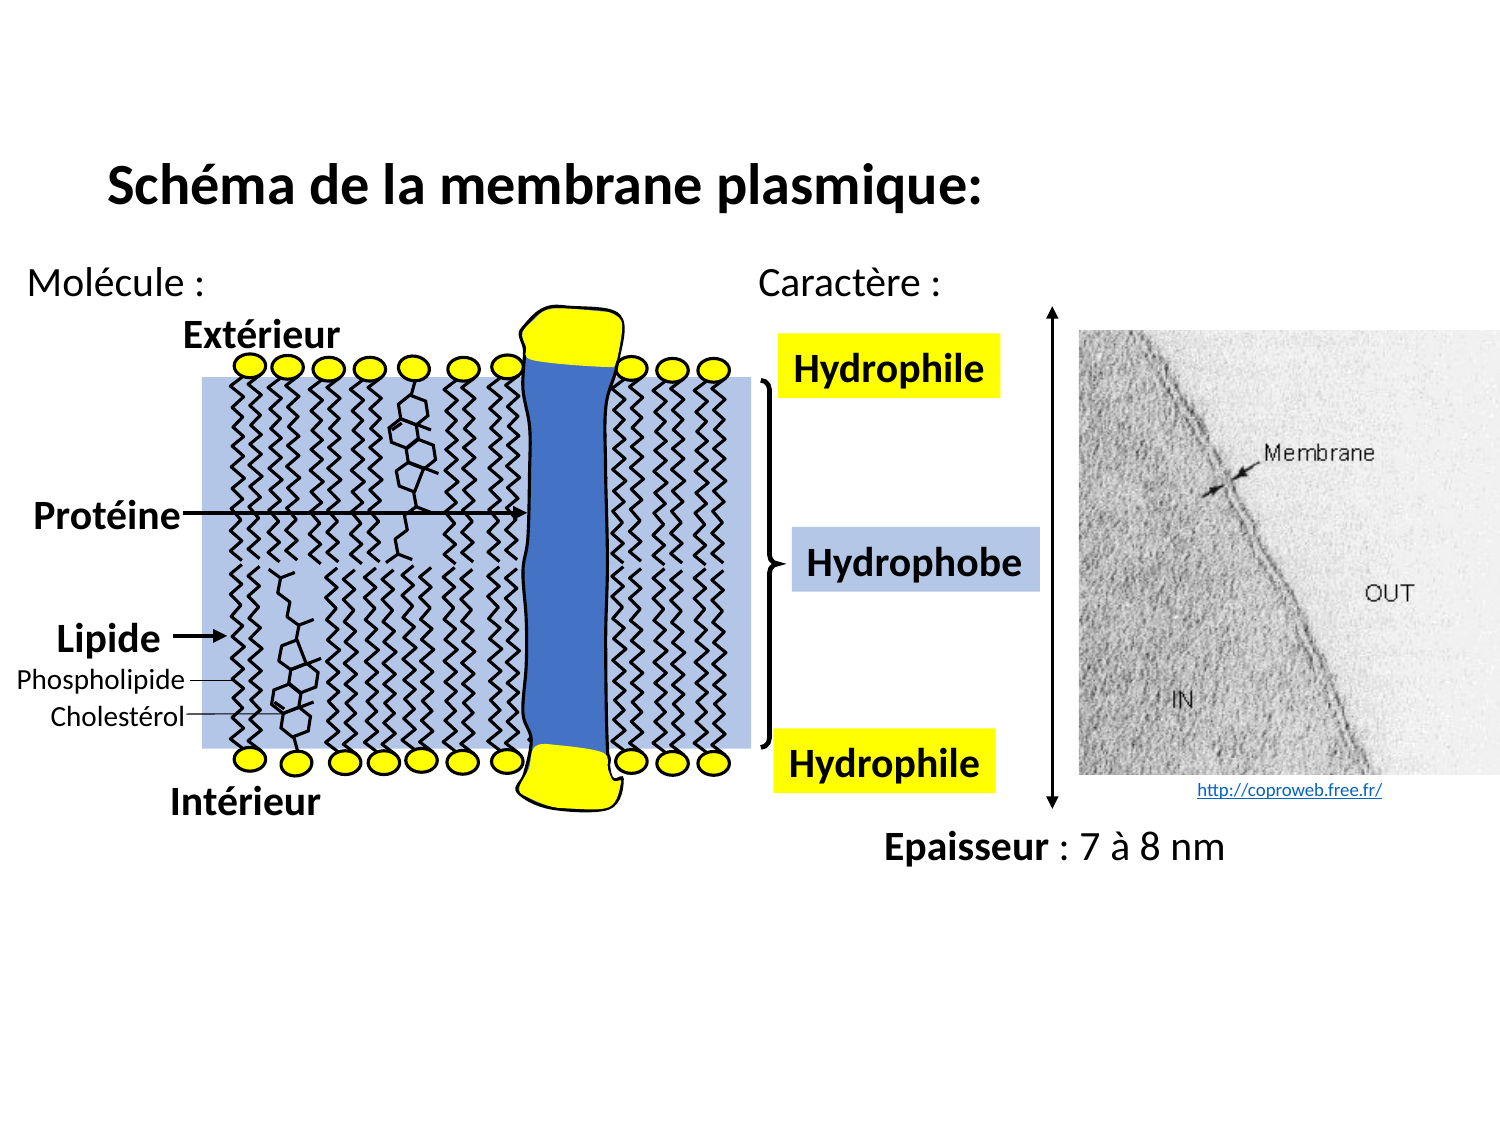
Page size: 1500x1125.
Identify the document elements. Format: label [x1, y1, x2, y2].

text_box [516, 306, 624, 811]
text_box [760, 333, 836, 795]
text_box [836, 306, 1274, 877]
text_box [0, 603, 286, 740]
text_box [18, 480, 528, 546]
text_box [11, 139, 1500, 832]
